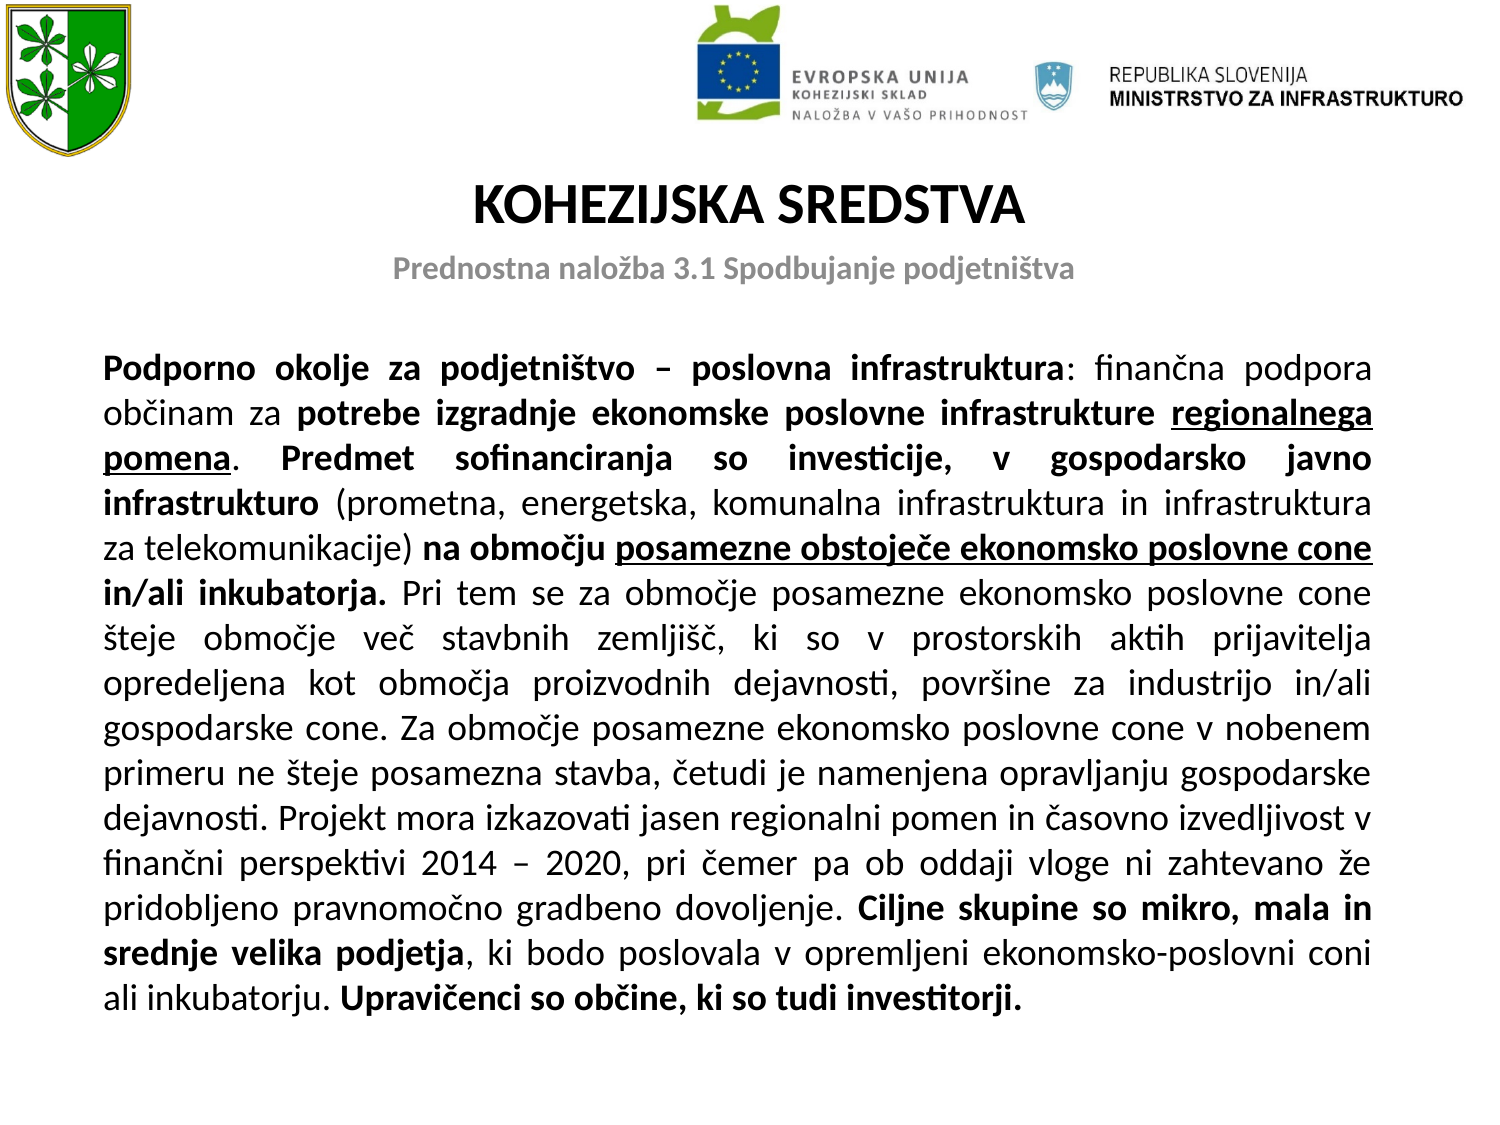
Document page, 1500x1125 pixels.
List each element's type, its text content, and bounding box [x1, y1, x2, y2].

picture [5, 4, 135, 158]
text_box Podporno okolje za podjetništvo – poslovna infrastruktura: finančna podpora občinam za potrebe izgradnje ekonomske poslovne infrastrukture regionalnega pomena. Predmet sofinanciranja so investicije, v gospodarsko javno infrastrukturo (prometna, energetska, komunalna infrastruktura in infrastruktura za telekomunikacije) na območju posamezne obstoječe ekonomsko poslovne cone in/ali inkubatorja. Pri tem se za območje posamezne ekonomsko poslovne cone šteje območje več stavbnih zemljišč, ki so v prostorskih aktih prijavitelja opredeljena kot območja proizvodnih dejavnosti, površine za industrijo in/ali gospodarske cone. Za območje posamezne ekonomsko poslovne cone v nobenem primeru ne šteje posamezna stavba, četudi je namenjena opravljanju gospodarske dejavnosti. Projekt mora izkazovati jasen regionalni pomen in časovno izvedljivost v finančni perspektivi 2014 – 2020, pri čemer pa ob oddaji vloge ni zahtevano že pridobljeno pravnomočno gradbeno dovoljenje. Ciljne skupine so mikro, mala in srednje velika podjetja, ki bodo poslovala v opremljeni ekonomsko-poslovni coni ali inkubatorju. Upravičenci so občine, ki so tudi investitorji. [88, 335, 1388, 1025]
title KOHEZIJSKA SREDSTVA [159, 123, 1341, 239]
picture [694, 4, 1466, 124]
subtitle Prednostna naložba 3.1 Spodbujanje podjetništva [23, 239, 1453, 431]
